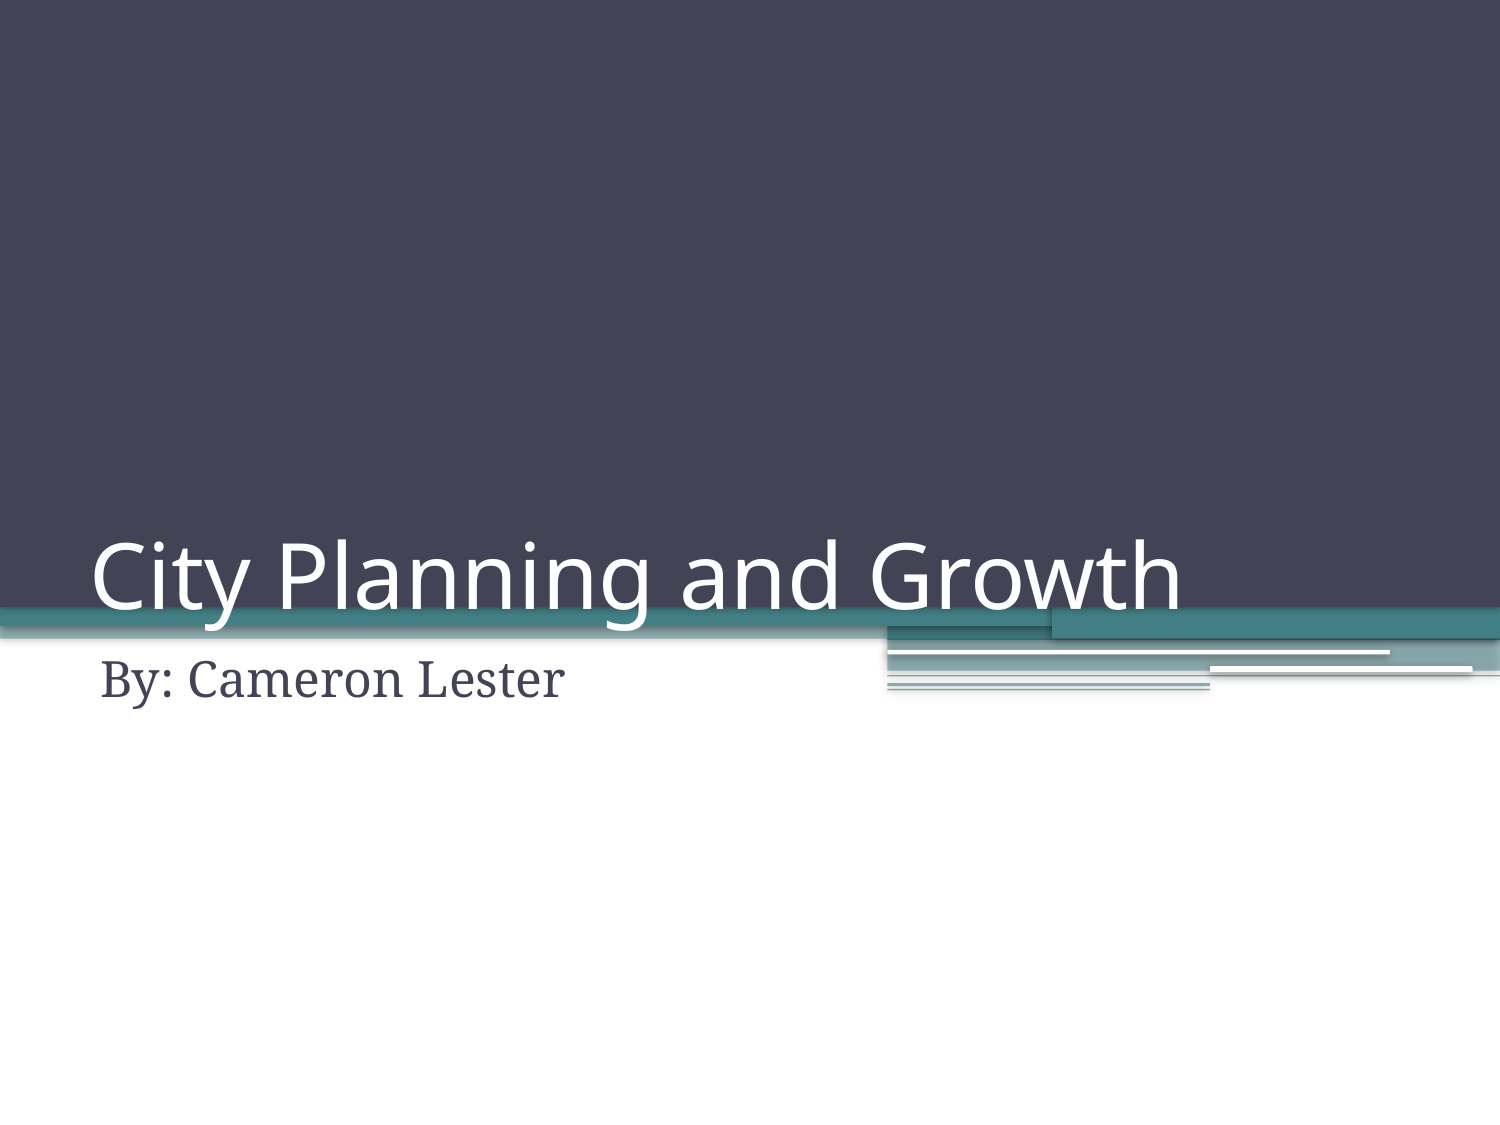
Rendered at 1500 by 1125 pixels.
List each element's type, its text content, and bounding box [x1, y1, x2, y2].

title City Planning and Growth [75, 394, 1463, 636]
subtitle By: Cameron Lester [75, 639, 888, 928]
